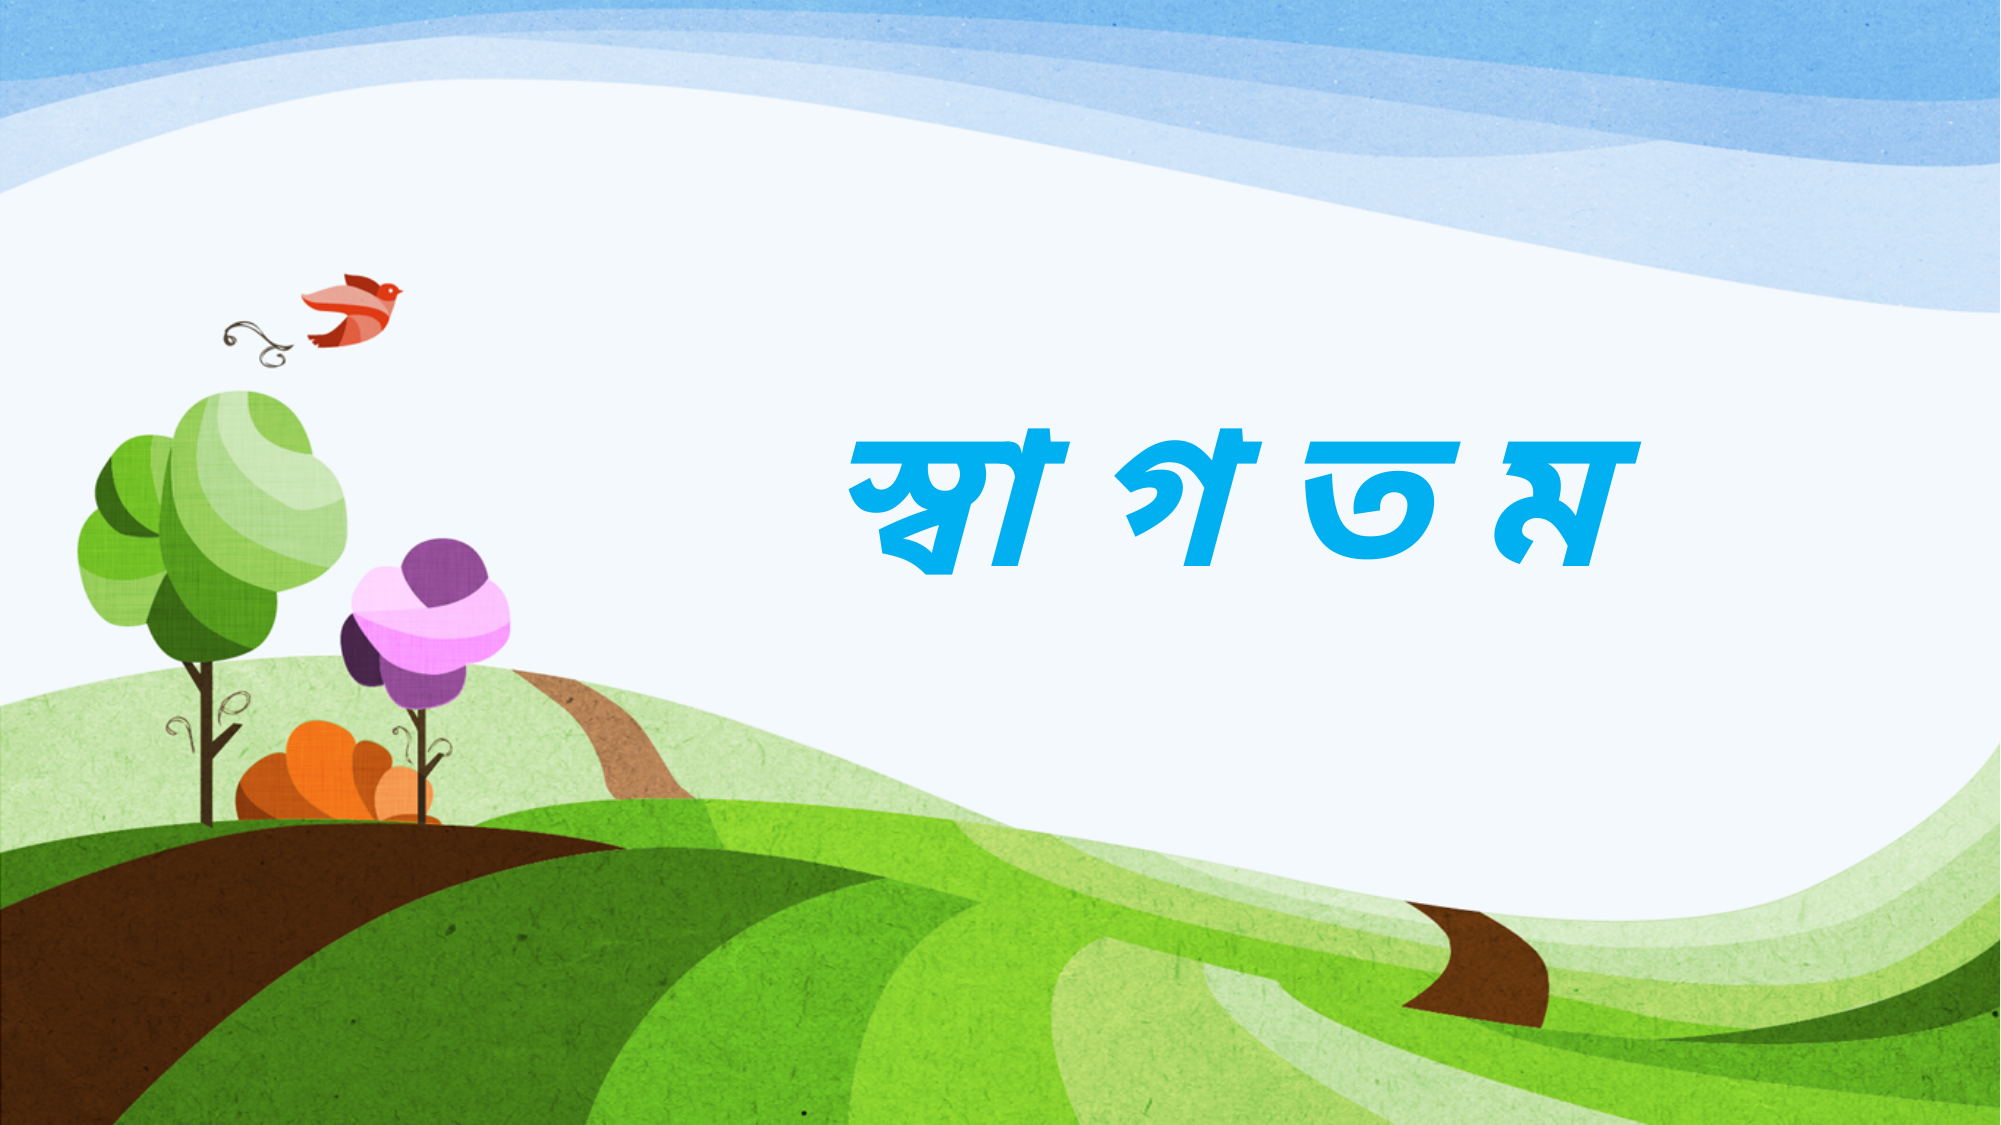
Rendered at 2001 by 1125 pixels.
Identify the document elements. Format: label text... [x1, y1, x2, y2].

text_box [712, 359, 1793, 638]
picture [0, 0, 2001, 1125]
title স্বা গ ত ম [527, 317, 1906, 618]
